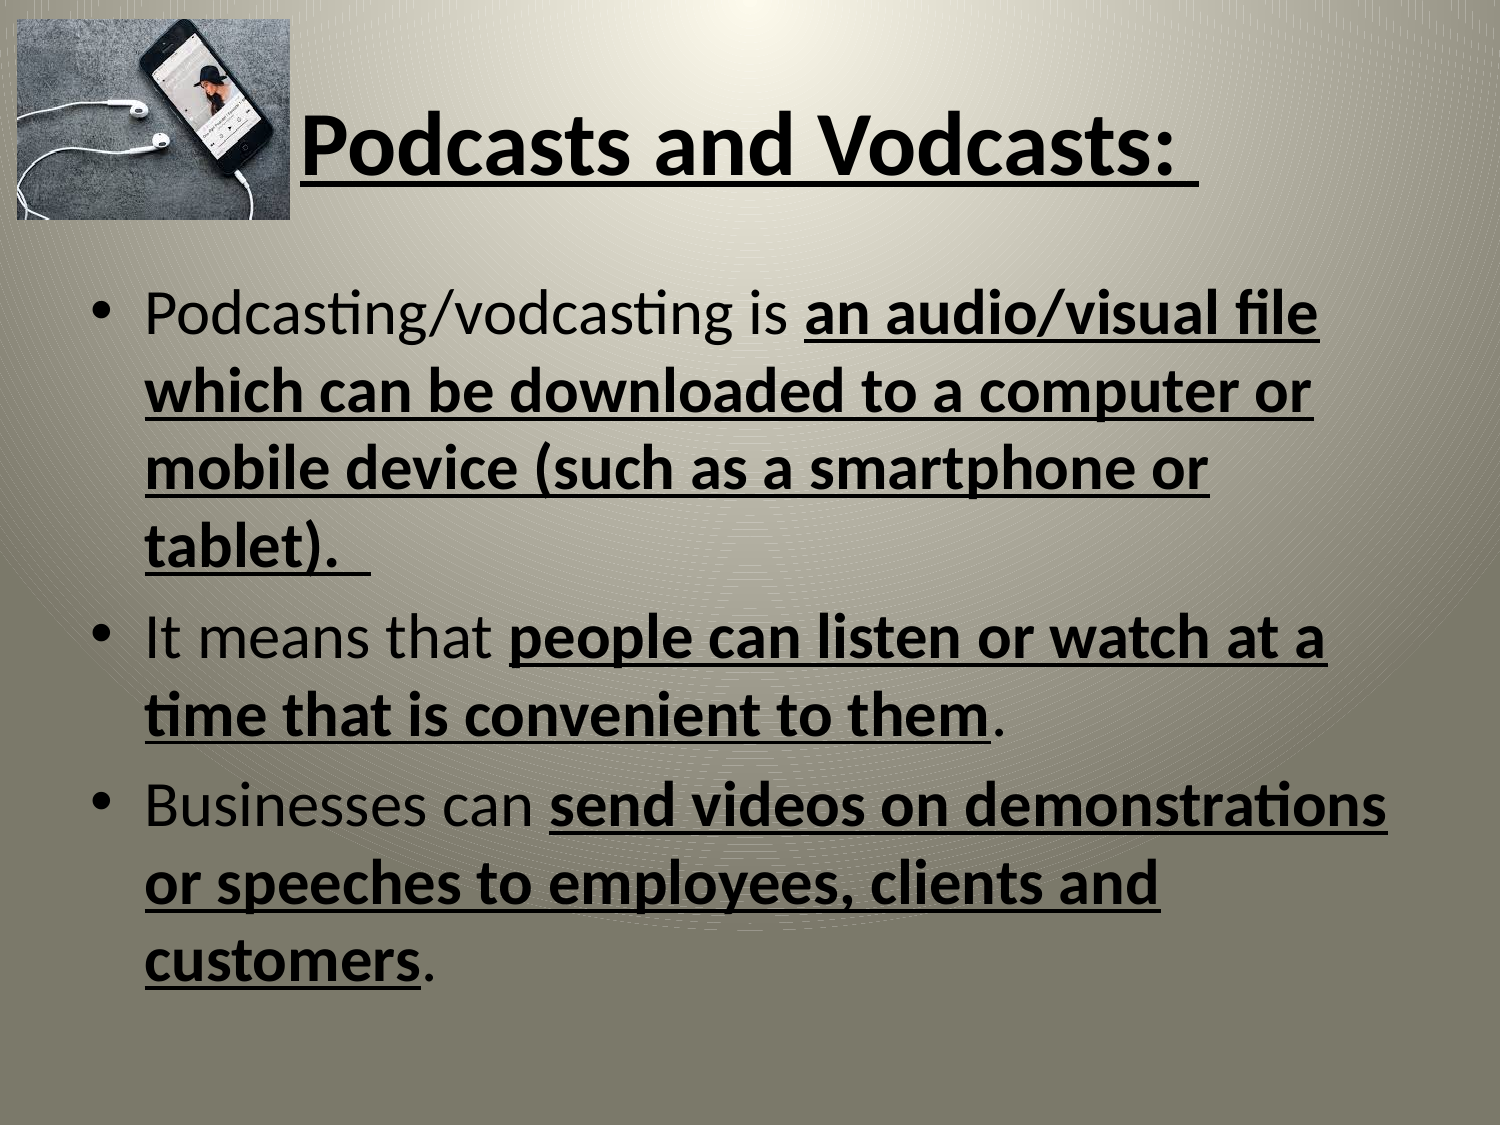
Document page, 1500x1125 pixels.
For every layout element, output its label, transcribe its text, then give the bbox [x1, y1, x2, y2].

list Podcasting/vodcasting is an audio/visual file which can be downloaded to a computer or mobile device (such as a smartphone or tablet). It means that people can listen or watch at a time that is convenient to them. Businesses can send videos on demonstrations or speeches to employees, clients and customers. [75, 262, 1425, 1005]
title Podcasts and Vodcasts: [75, 45, 1425, 233]
picture [17, 18, 290, 221]
